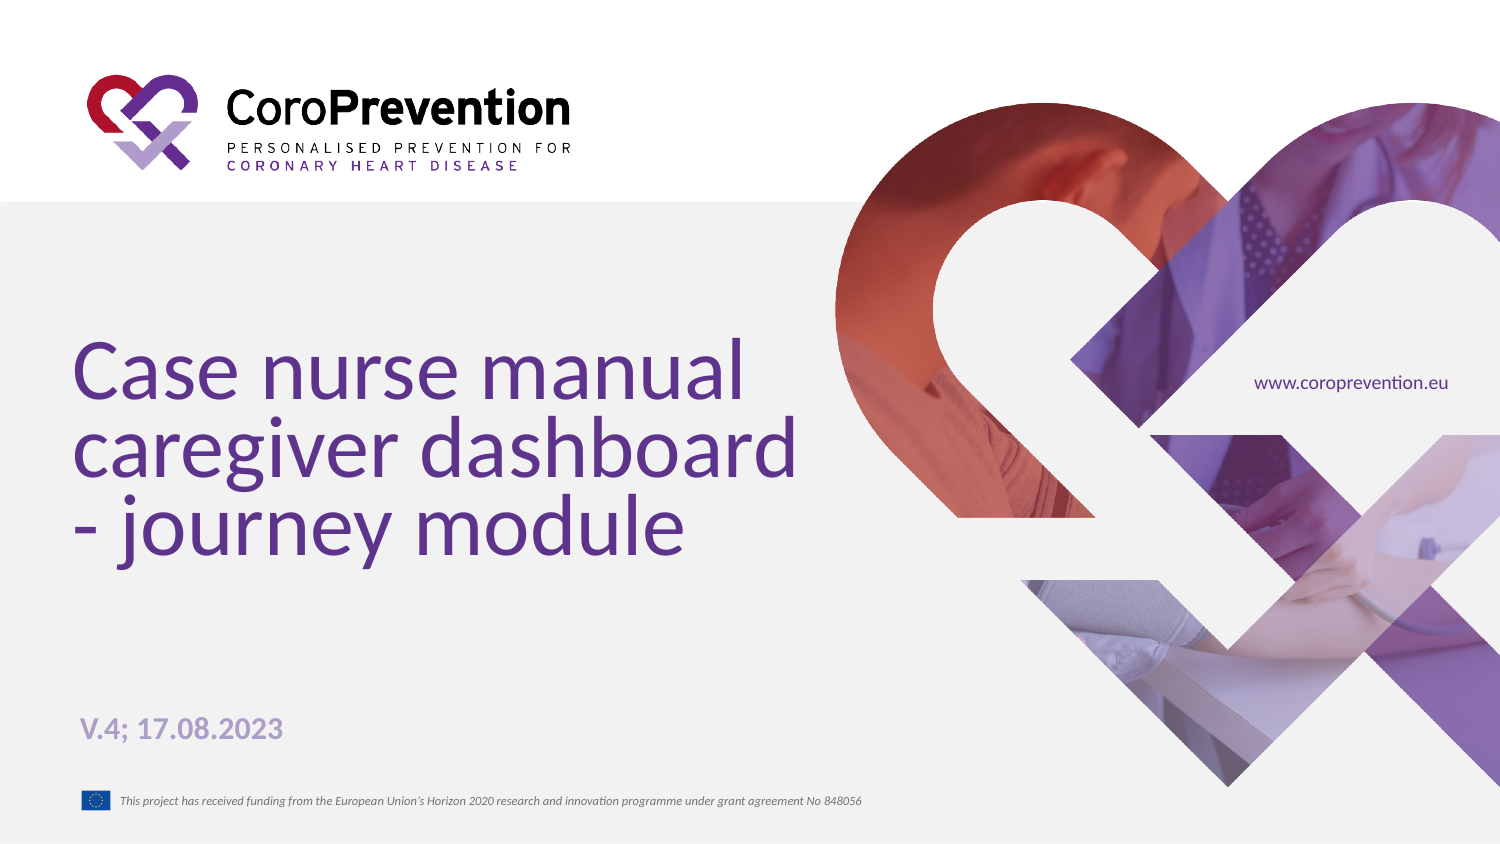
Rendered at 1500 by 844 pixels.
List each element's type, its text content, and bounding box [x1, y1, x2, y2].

picture [81, 790, 111, 811]
picture [739, 93, 1500, 813]
subtitle V.4; 17.08.2023 [64, 704, 877, 754]
title Case nurse manual caregiver dashboard - journey module [57, 310, 820, 581]
picture [87, 74, 570, 171]
